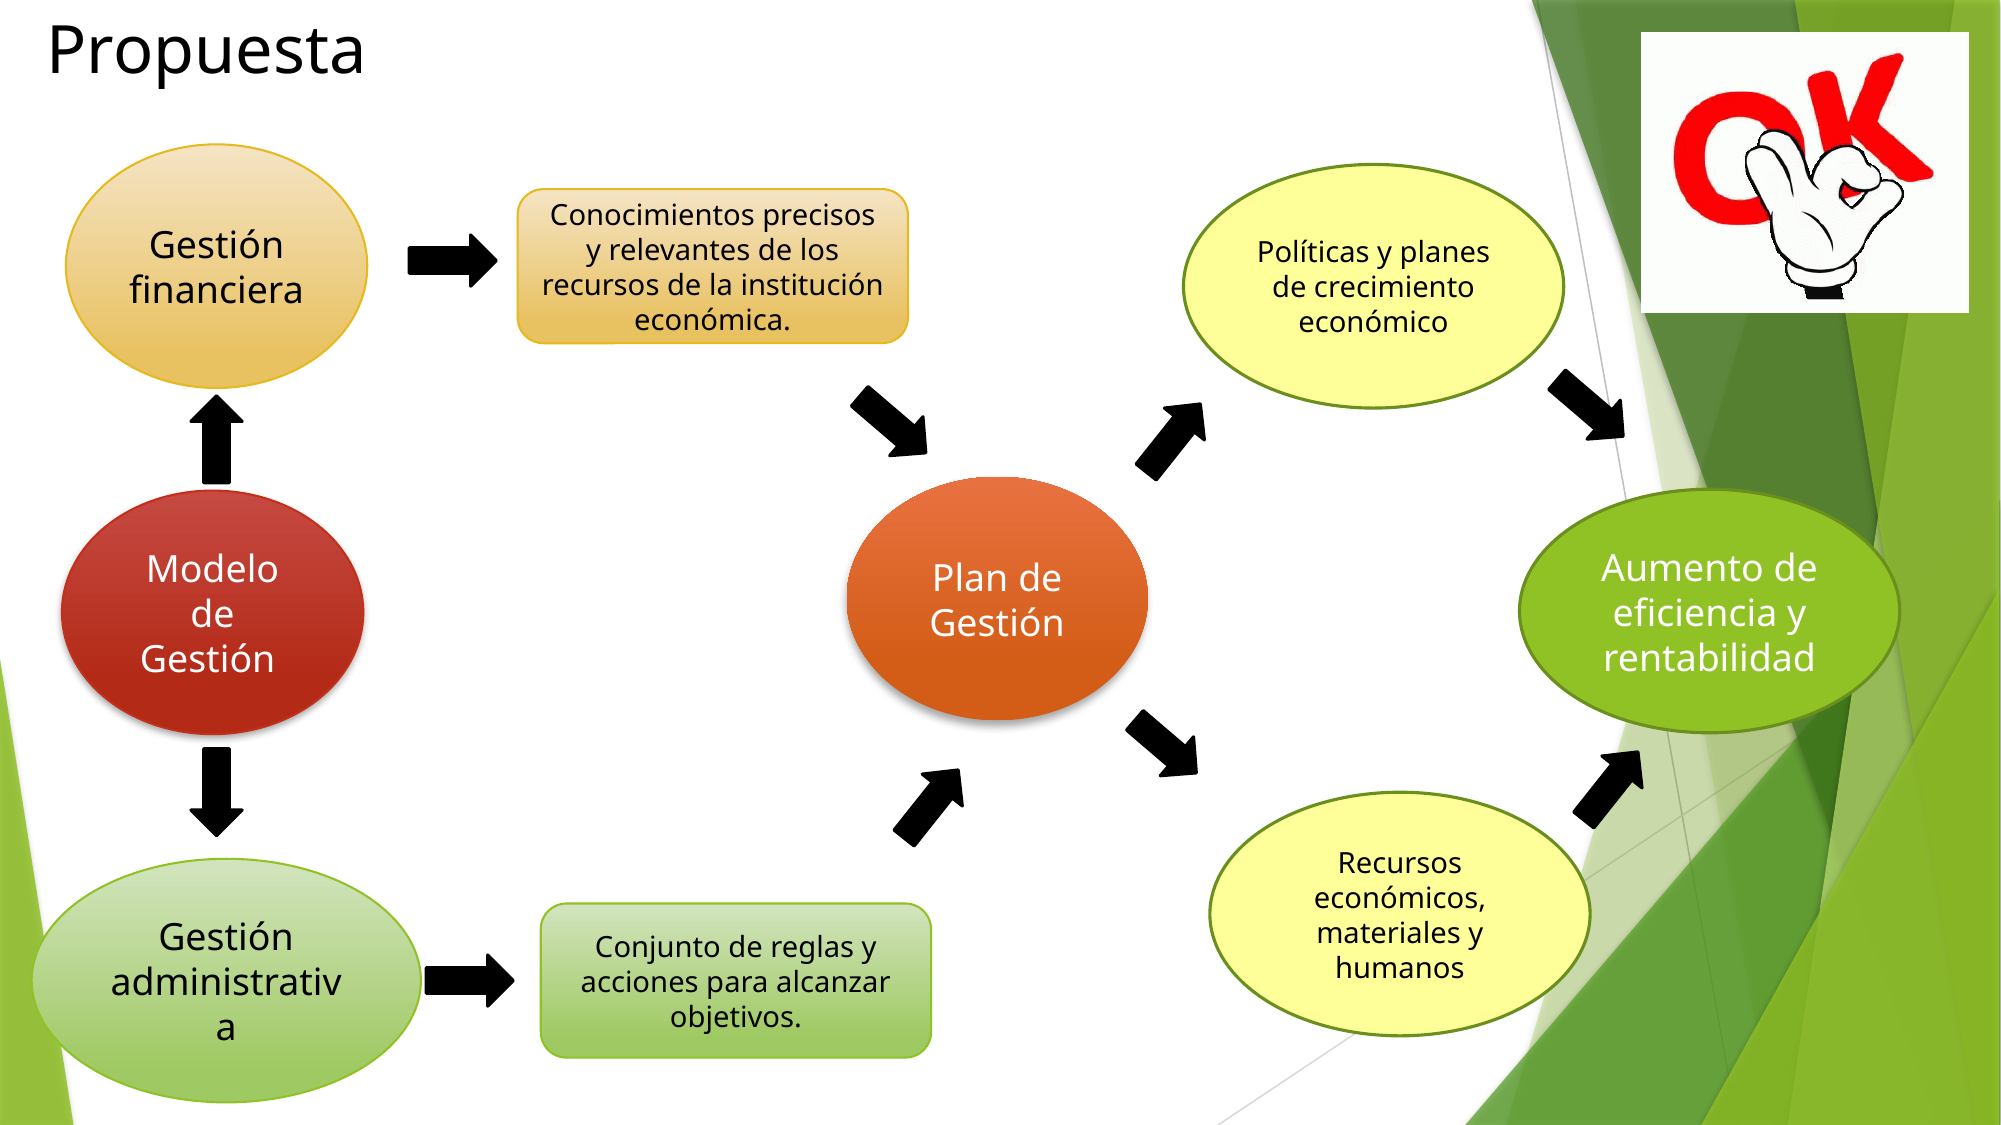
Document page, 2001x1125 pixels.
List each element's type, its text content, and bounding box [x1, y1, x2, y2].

text_box Aumento de eficiencia y rentabilidad [1517, 487, 1902, 735]
text_box [189, 747, 244, 837]
text_box Recursos económicos, materiales y humanos [1208, 790, 1592, 1038]
text_box Modelo de Gestión [60, 489, 365, 736]
text_box Conjunto de reglas y acciones para alcanzar objetivos. [539, 902, 933, 1059]
text_box Gestión administrativa [30, 857, 422, 1104]
text_box [850, 385, 928, 458]
text_box [407, 233, 498, 288]
text_box Plan de Gestión [846, 476, 1148, 721]
text_box Propuesta [31, 0, 453, 95]
text_box [1125, 709, 1198, 778]
text_box Gestión financiera [64, 143, 369, 390]
text_box Políticas y planes de crecimiento económico [1181, 162, 1566, 410]
text_box [1572, 750, 1644, 830]
text_box [892, 768, 964, 848]
text_box Conocimientos precisos y relevantes de los recursos de la institución económica. [516, 188, 910, 345]
text_box [1547, 368, 1625, 441]
picture [1640, 32, 1969, 314]
text_box [424, 953, 515, 1008]
text_box [189, 394, 244, 485]
text_box [1134, 402, 1206, 482]
